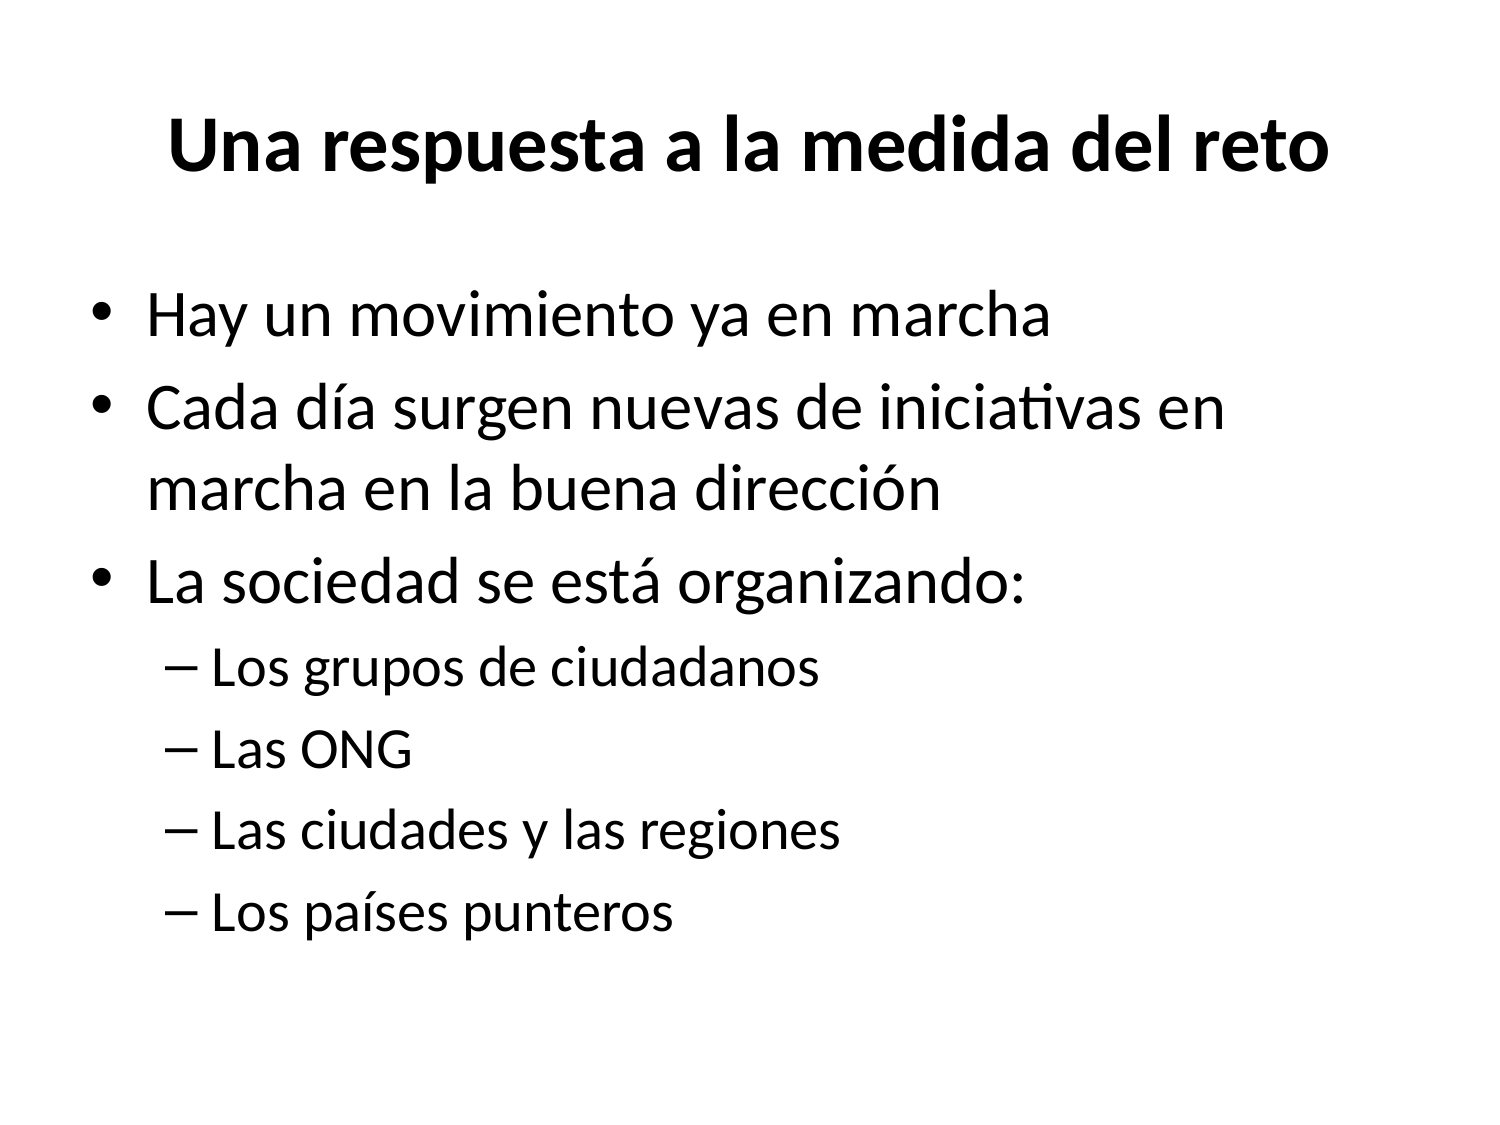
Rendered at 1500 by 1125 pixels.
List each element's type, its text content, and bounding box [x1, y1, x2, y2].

title Una respuesta a la medida del reto [75, 45, 1425, 233]
list Hay un movimiento ya en marcha Cada día surgen nuevas de iniciativas en marcha en la buena dirección La sociedad se está organizando: Los grupos de ciudadanos Las ONG Las ciudades y las regiones Los países punteros [75, 262, 1425, 1005]
